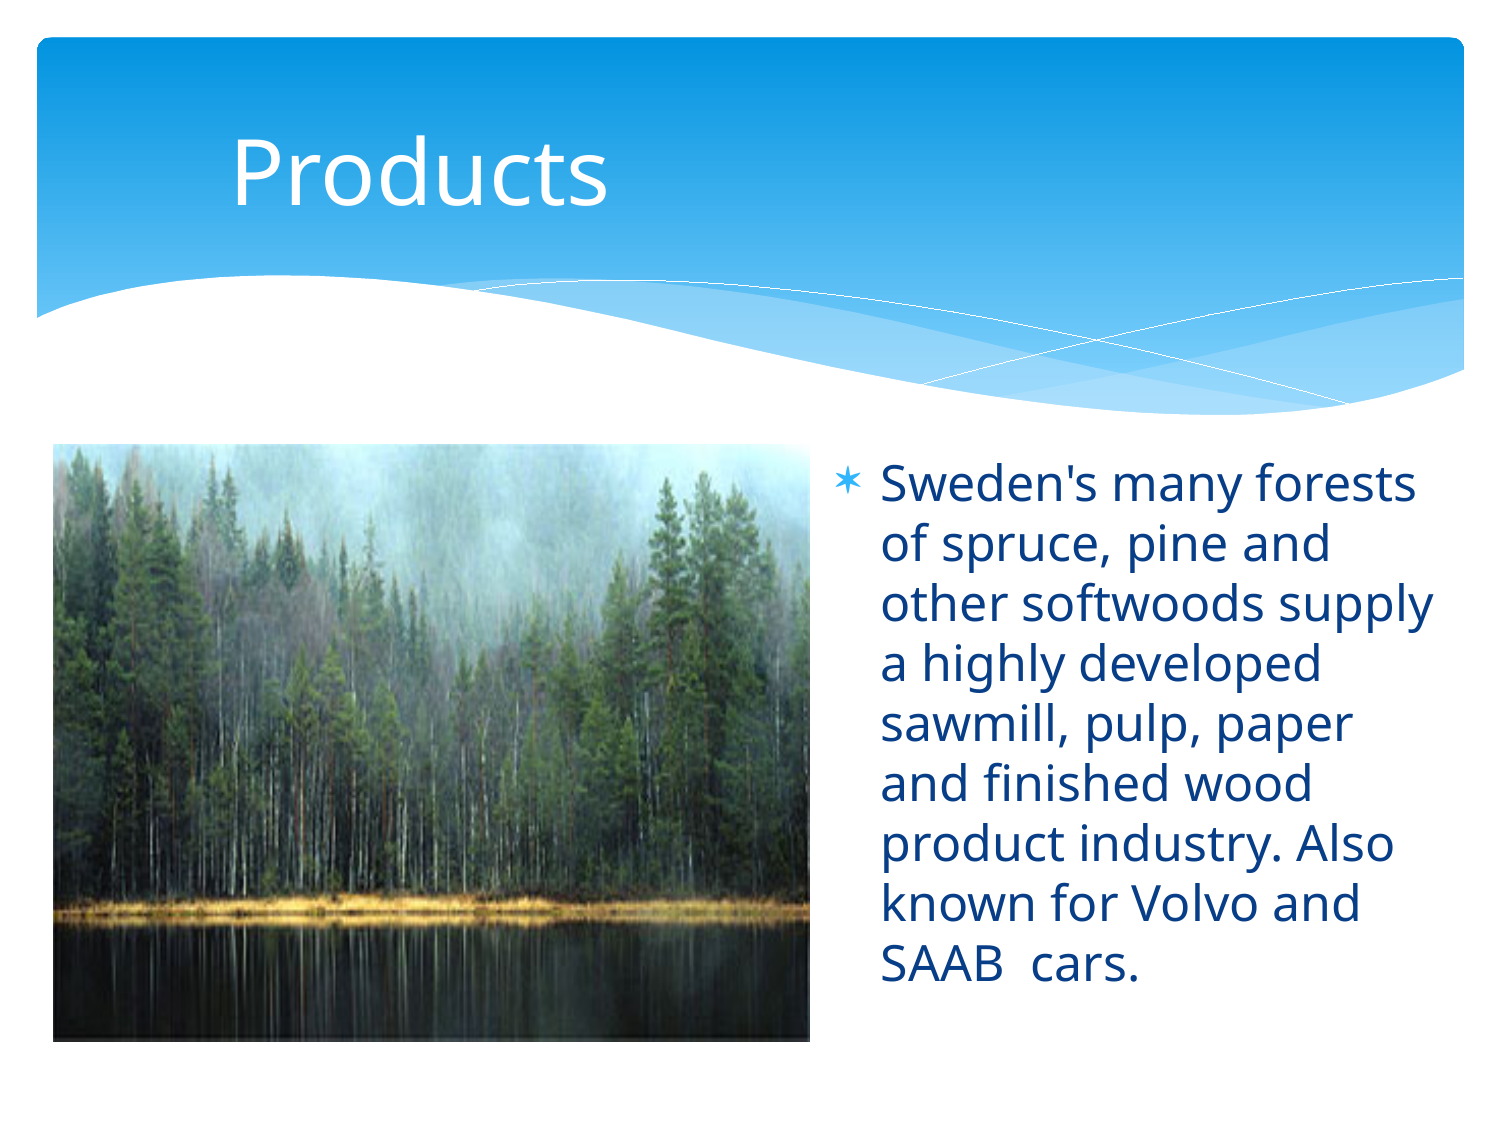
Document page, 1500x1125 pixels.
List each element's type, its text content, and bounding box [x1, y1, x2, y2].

title Products [64, 66, 800, 273]
picture [52, 443, 810, 1043]
list Sweden's many forests of spruce, pine and other softwoods supply a highly developed sawmill, pulp, paper and finished wood product industry. Also known for Volvo and SAAB cars. [820, 444, 1471, 1012]
